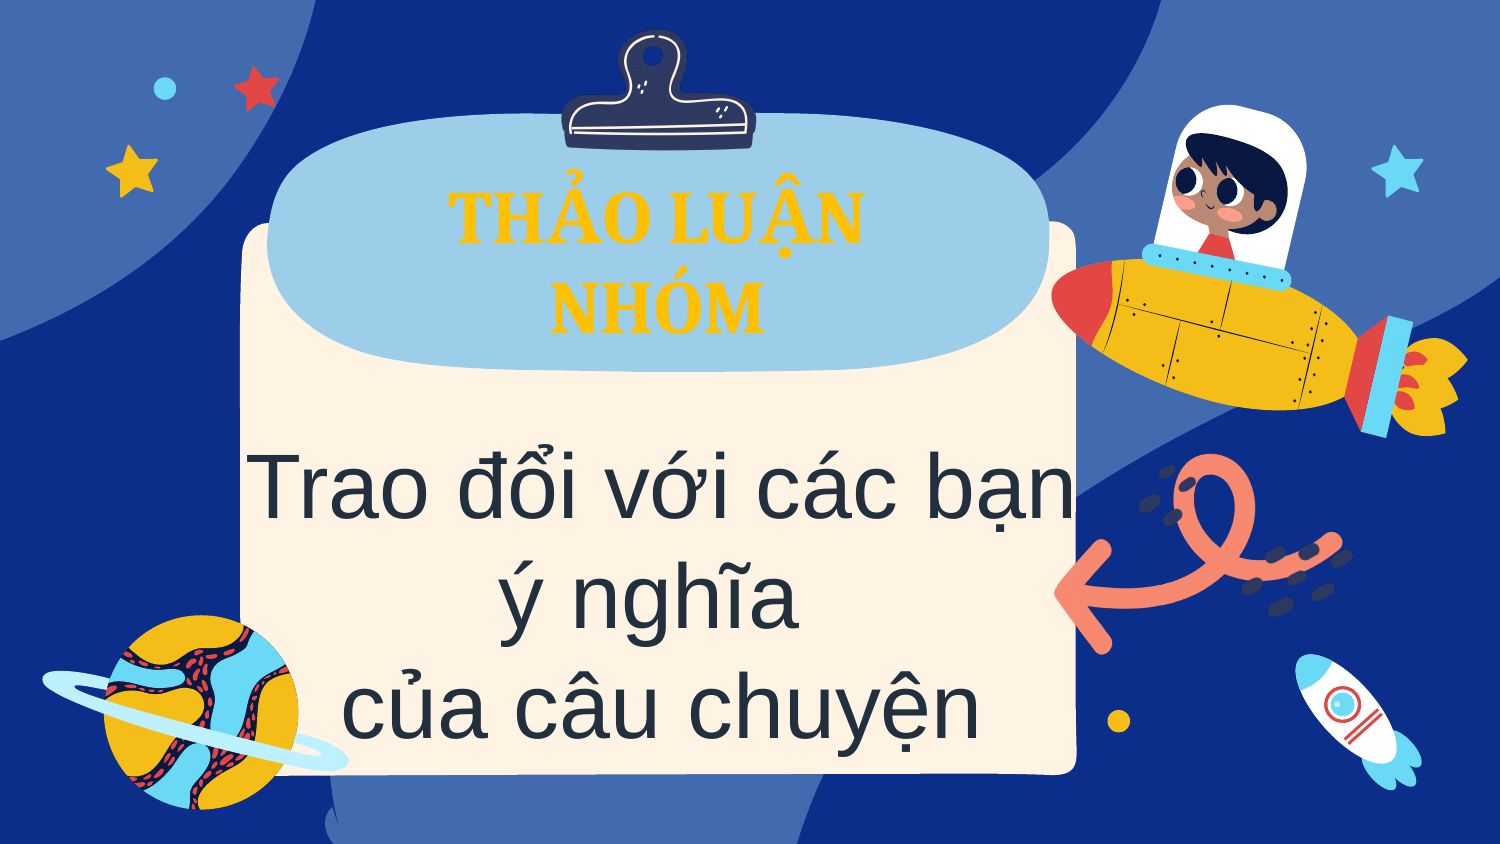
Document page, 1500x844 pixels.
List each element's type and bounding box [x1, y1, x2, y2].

text_box [1043, 104, 1468, 439]
picture [1097, 395, 1363, 697]
text_box [227, 28, 1097, 777]
text_box [42, 614, 353, 810]
text_box [1287, 654, 1430, 787]
